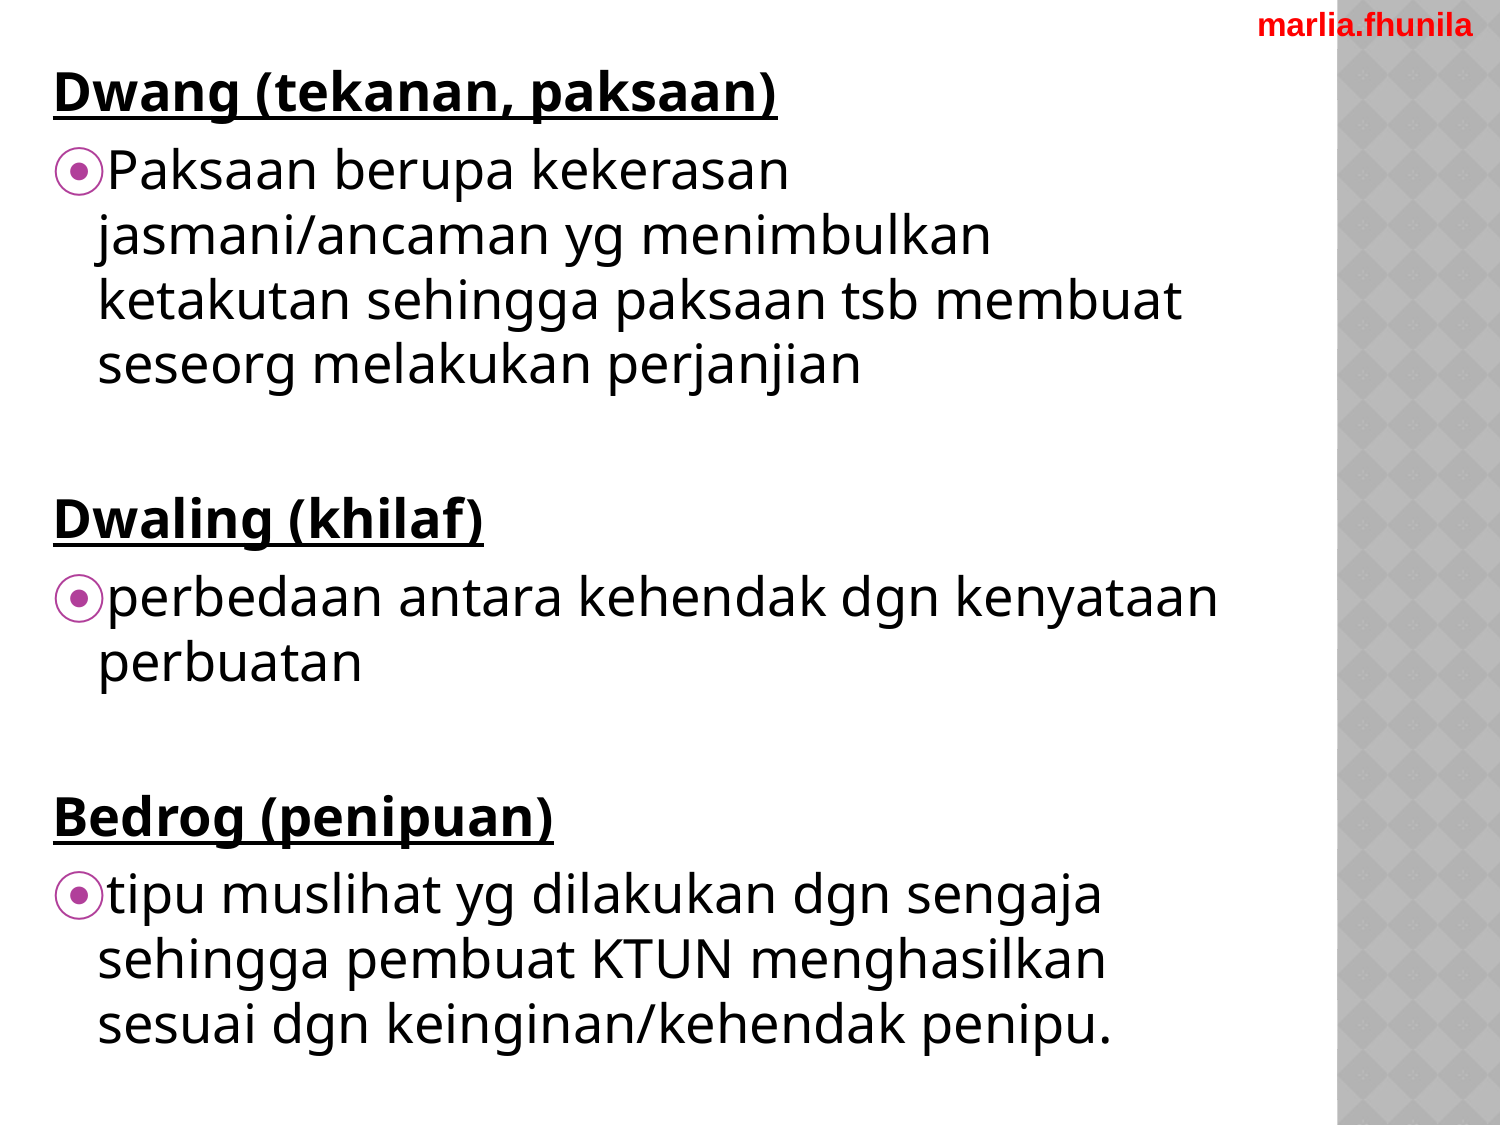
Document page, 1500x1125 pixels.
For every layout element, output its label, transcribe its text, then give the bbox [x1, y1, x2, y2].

list Dwang (tekanan, paksaan) Paksaan berupa kekerasan jasmani/ancaman yg menimbulkan ketakutan sehingga paksaan tsb membuat seseorg melakukan perjanjian Dwaling (khilaf) perbedaan antara kehendak dgn kenyataan perbuatan Bedrog (penipuan) tipu muslihat yg dilakukan dgn sengaja sehingga pembuat KTUN menghasilkan sesuai dgn keinginan/kehendak penipu. [37, 50, 1263, 1060]
text_box marlia.fhunila [1230, 0, 1500, 47]
